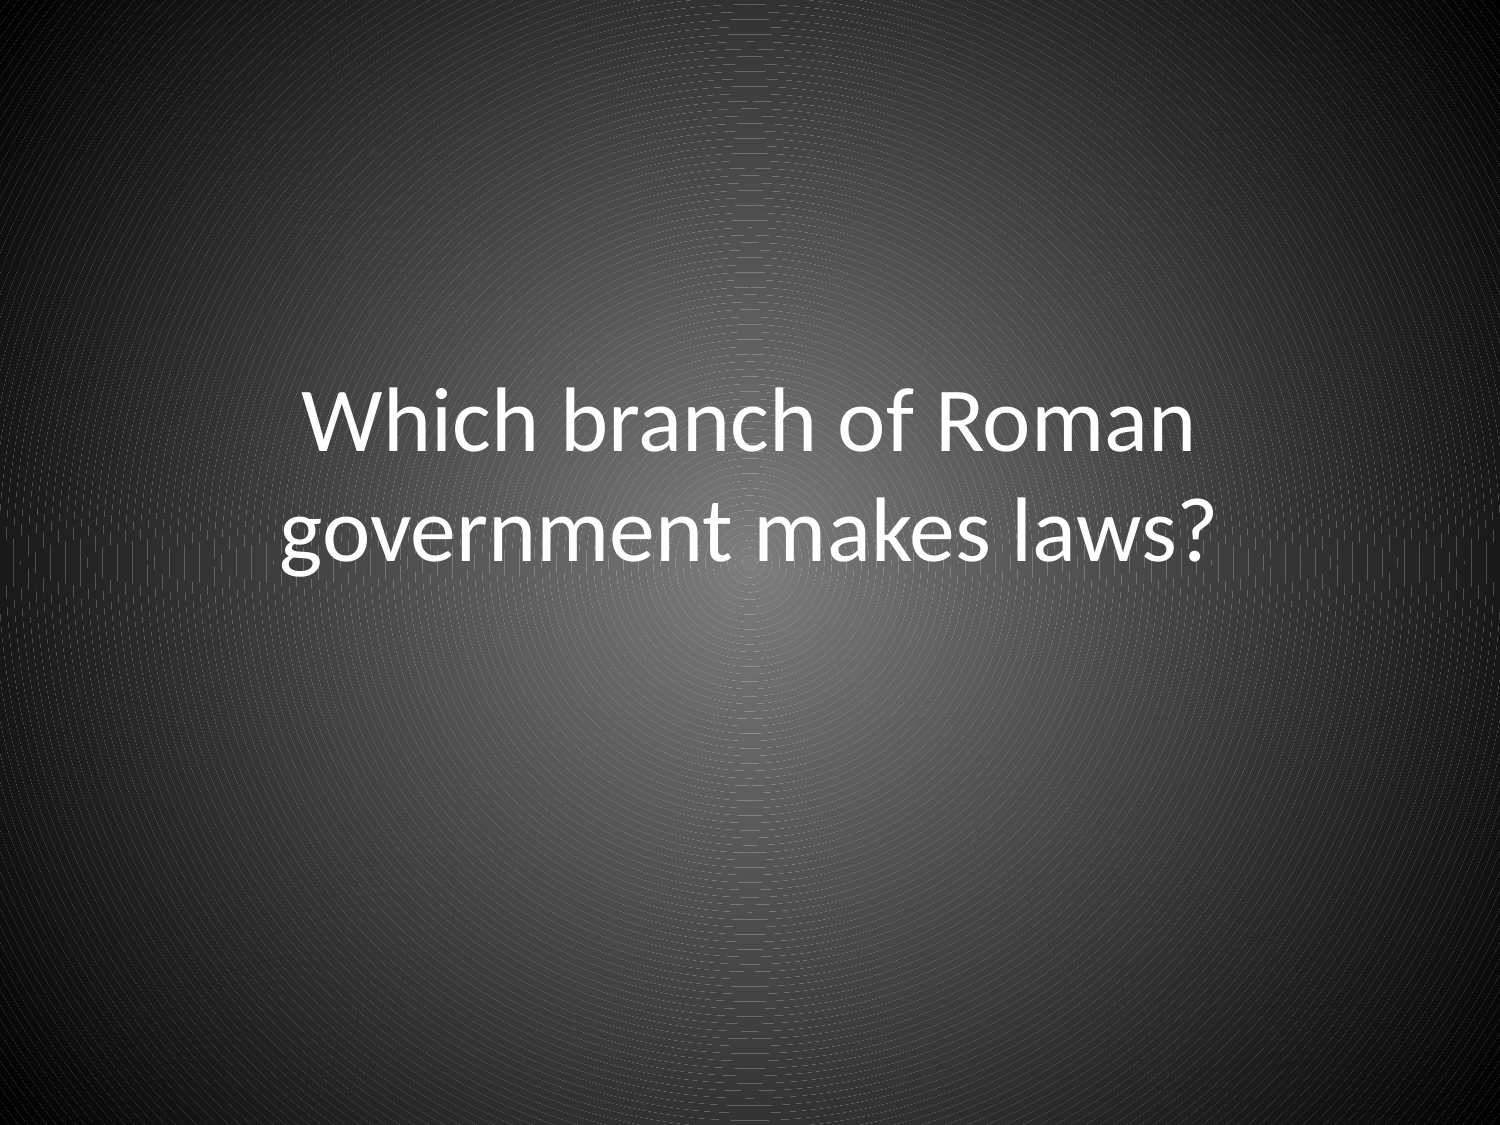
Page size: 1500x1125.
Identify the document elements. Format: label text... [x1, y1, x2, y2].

title Which branch of Roman government makes laws? [112, 349, 1388, 591]
